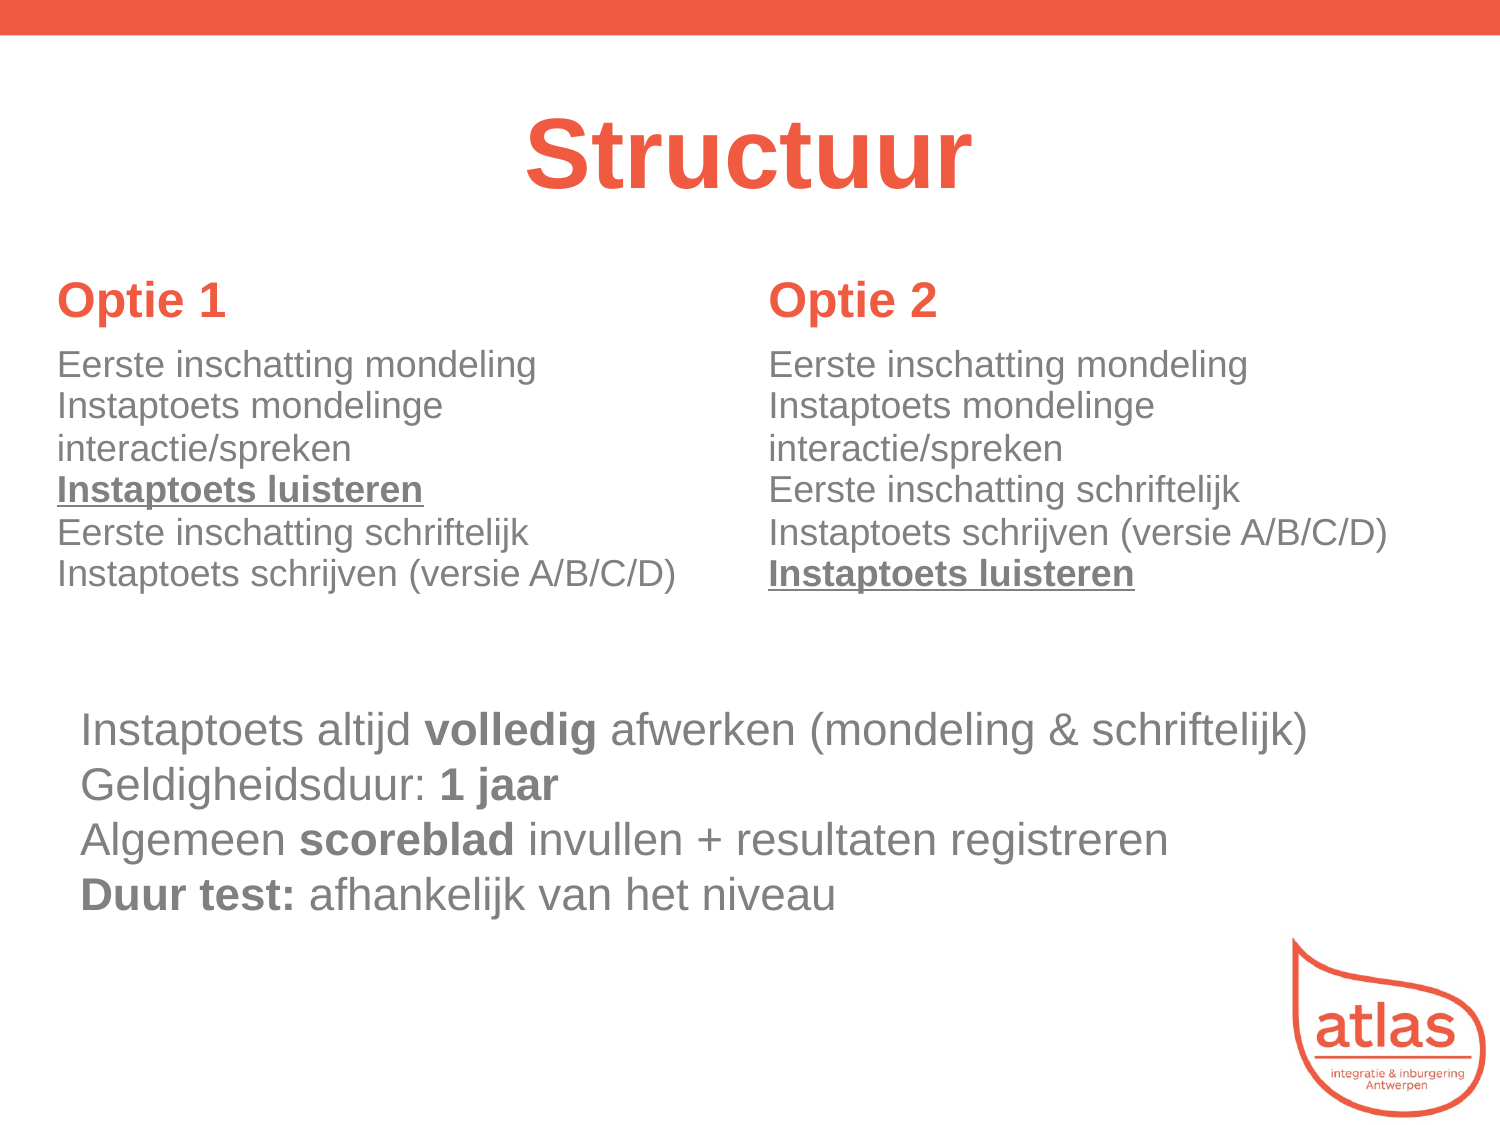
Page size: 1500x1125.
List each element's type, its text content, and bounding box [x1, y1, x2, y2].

table_header Optie 1 [42, 265, 753, 335]
table_cell Eerste inschatting mondeling Instaptoets mondelinge interactie/spreken Eerste inschatting schriftelijk Instaptoets schrijven (versie A/B/C/D) Instaptoets luisteren [753, 335, 1465, 659]
picture [1282, 928, 1496, 1125]
table_header Optie 2 [753, 265, 1465, 335]
table_cell Eerste inschatting mondeling Instaptoets mondelinge interactie/spreken Instaptoets luisteren Eerste inschatting schriftelijk Instaptoets schrijven (versie A/B/C/D) [42, 335, 753, 659]
text_box Instaptoets altijd volledig afwerken (mondeling & schriftelijk) Geldigheidsduur: 1 jaar Algemeen scoreblad invullen + resultaten registreren Duur test: afhankelijk van het niveau [64, 692, 1412, 1023]
title Structuur [115, 41, 1412, 209]
